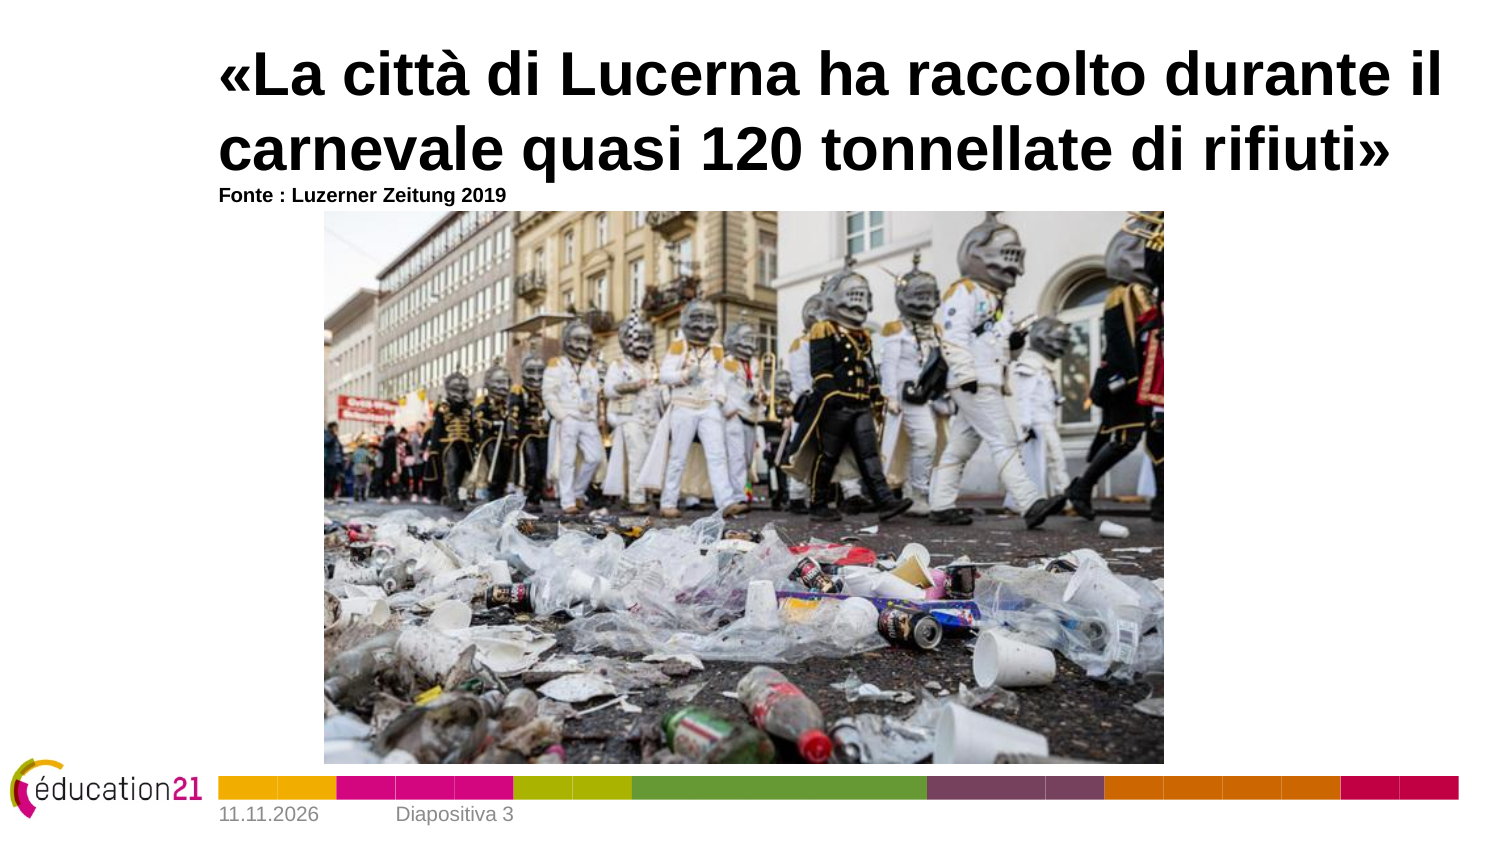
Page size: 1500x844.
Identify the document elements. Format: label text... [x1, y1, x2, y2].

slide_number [218, 799, 361, 827]
footer Diapositiva 3 [395, 799, 1069, 827]
picture [4, 754, 207, 822]
title «La città di Lucerna ha raccolto durante il carnevale quasi 120 tonnellate di rifiuti» Fonte : Luzerner Zeitung 2019 [218, 33, 1459, 217]
picture [324, 211, 1164, 764]
